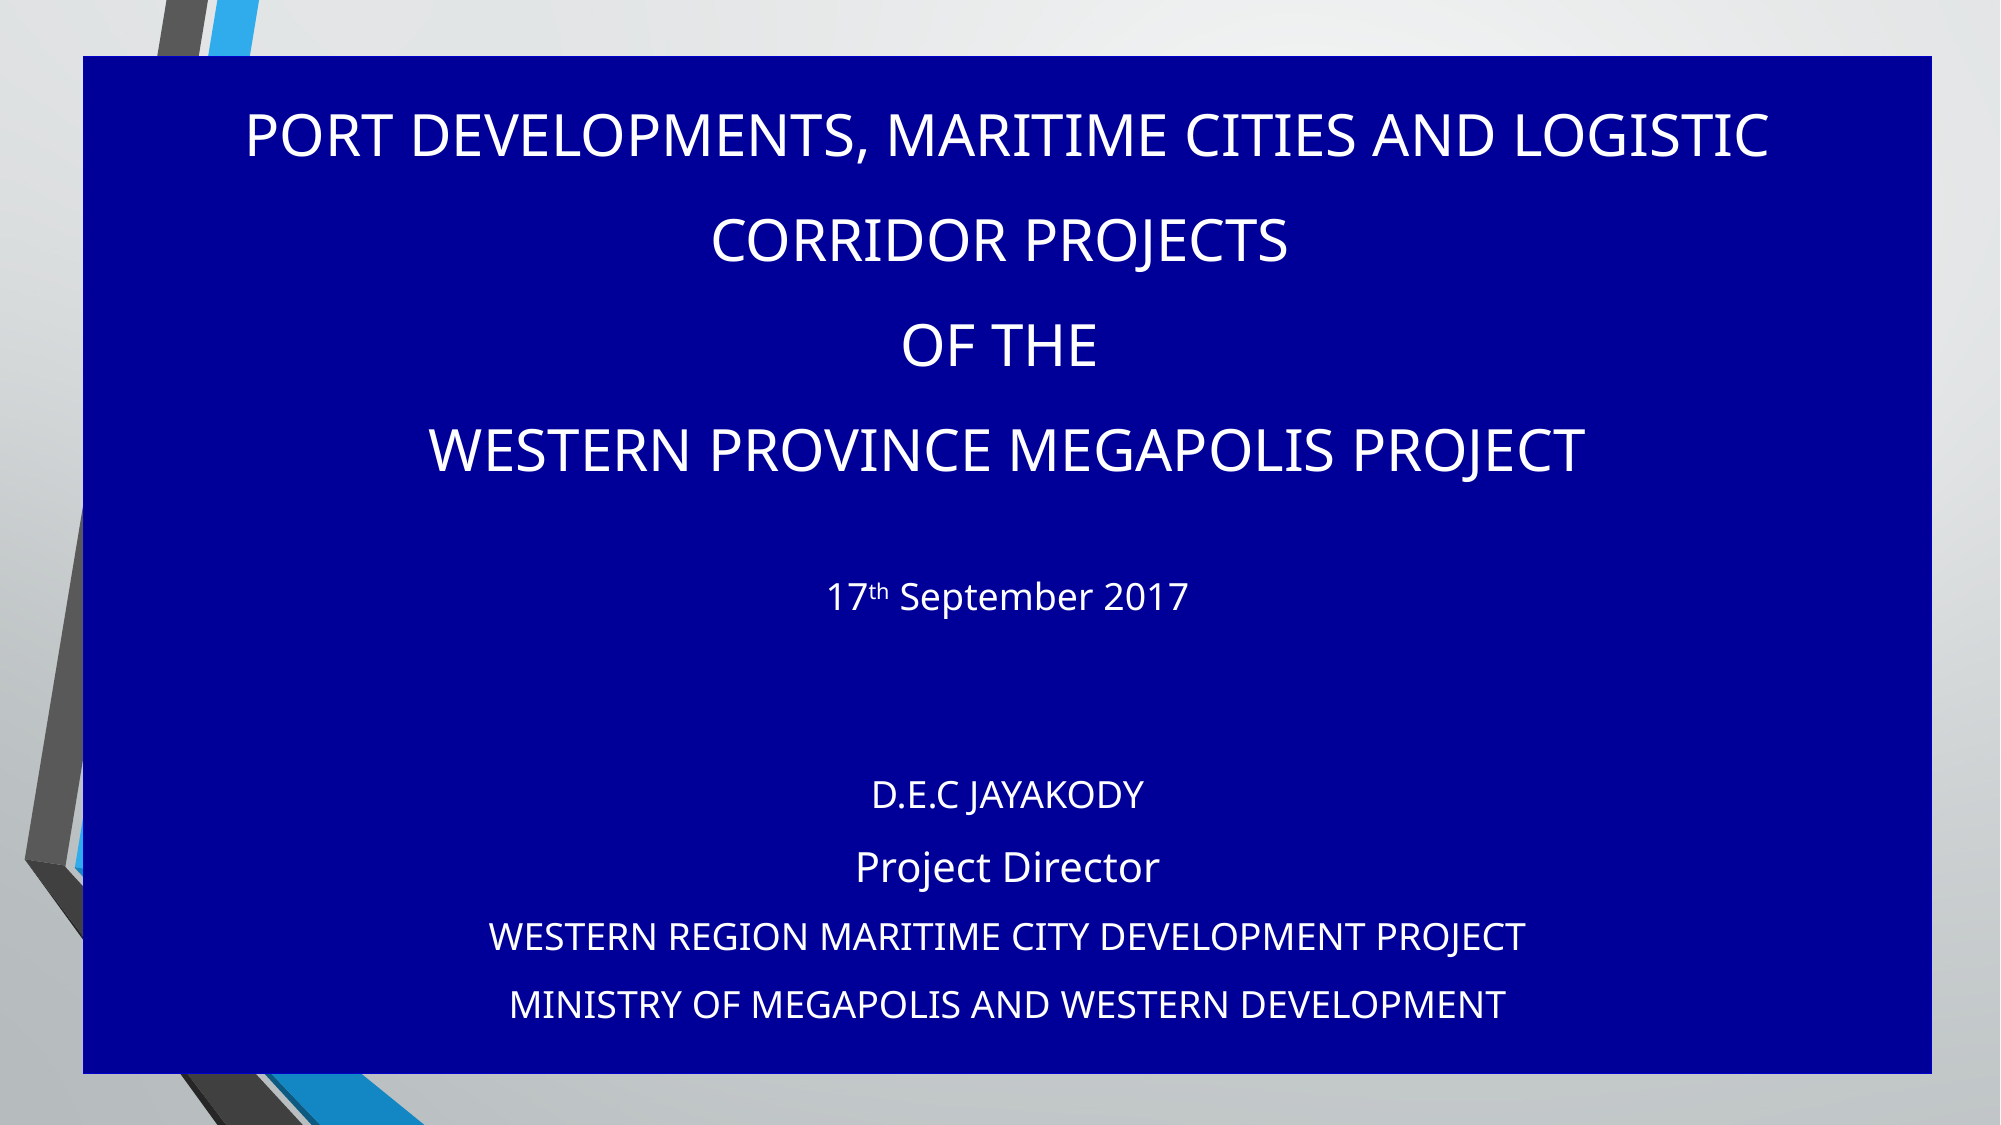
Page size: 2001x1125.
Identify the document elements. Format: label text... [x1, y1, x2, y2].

text_box PORT DEVELOPMENTS, MARITIME CITIES AND LOGISTIC CORRIDOR PROJECTS OF THE WESTERN PROVINCE MEGAPOLIS PROJECT 17th September 2017 D.E.C JAYAKODY Project Director WESTERN REGION MARITIME CITY DEVELOPMENT PROJECT MINISTRY OF MEGAPOLIS AND WESTERN DEVELOPMENT [83, 56, 1932, 1074]
